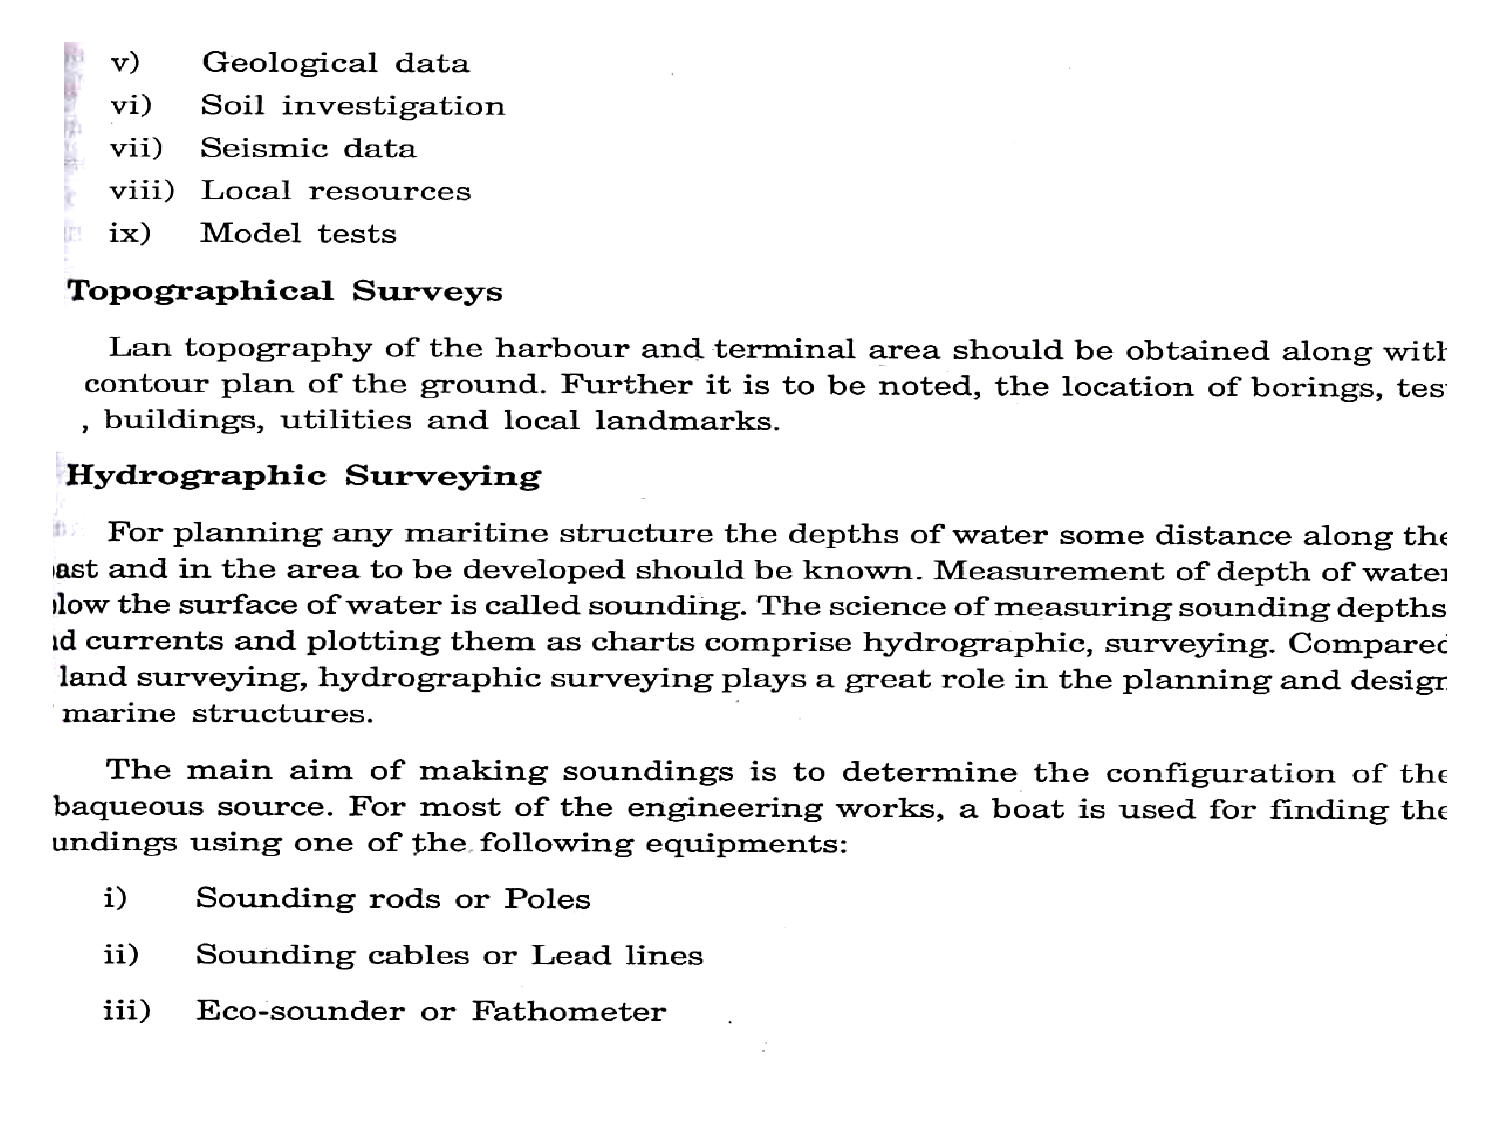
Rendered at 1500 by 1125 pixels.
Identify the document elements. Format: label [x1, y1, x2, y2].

picture [52, 42, 1448, 1071]
